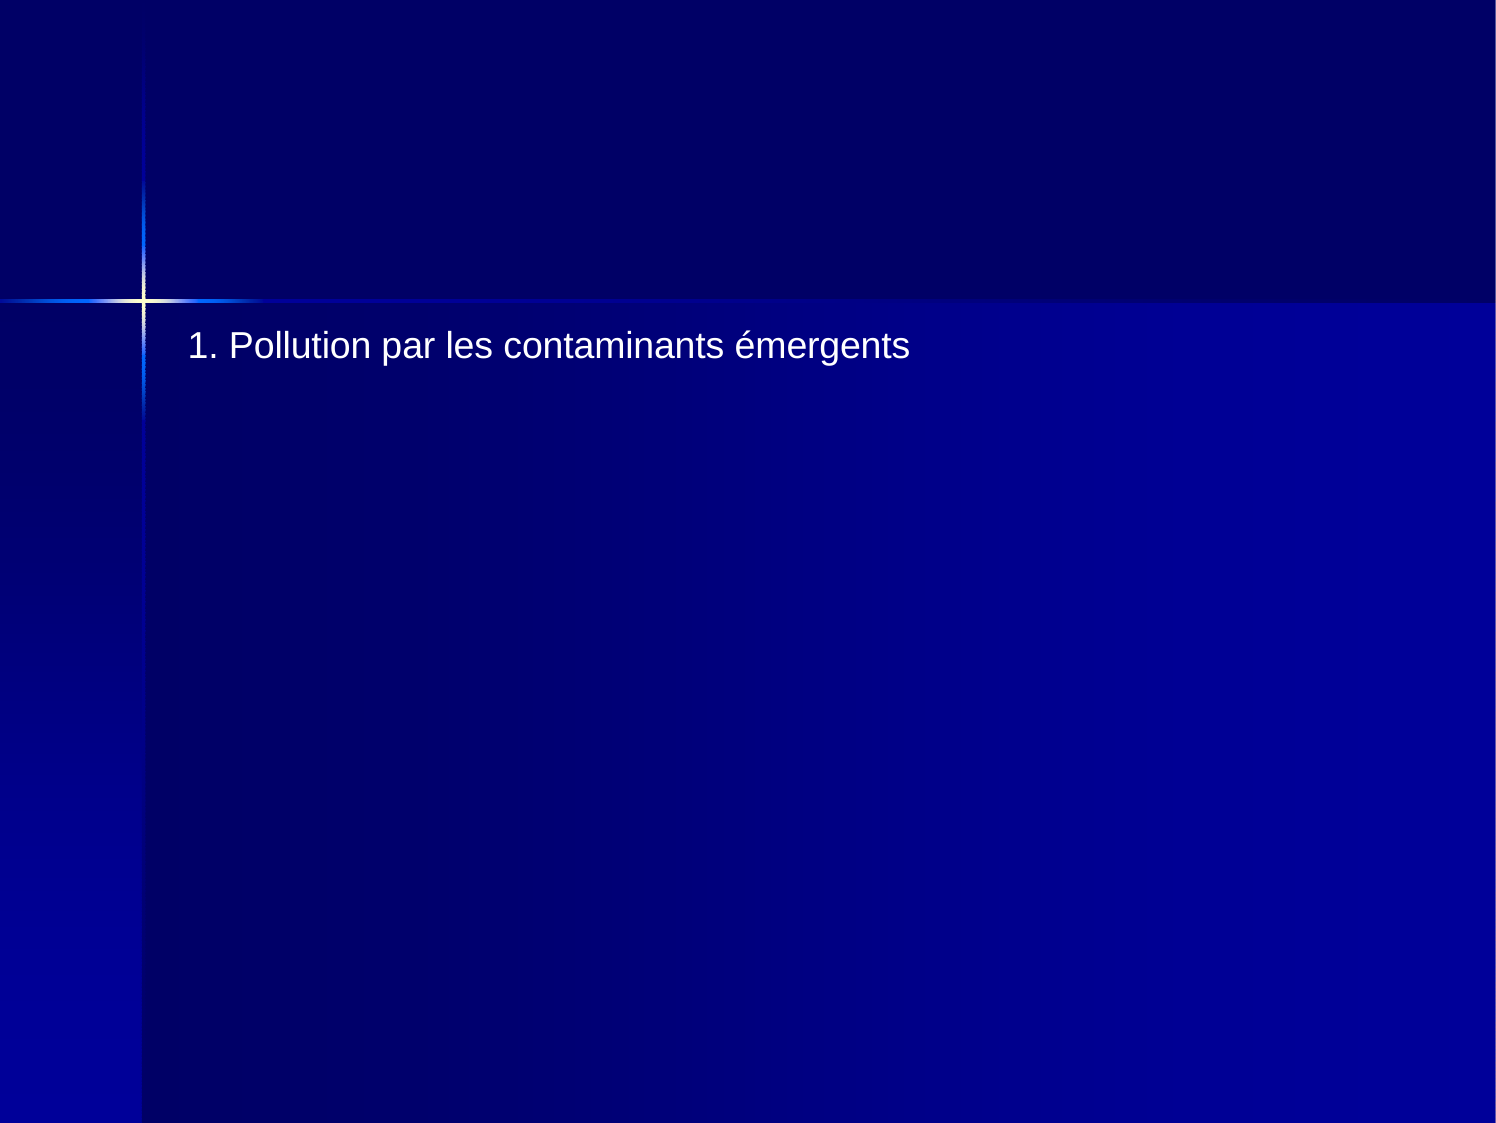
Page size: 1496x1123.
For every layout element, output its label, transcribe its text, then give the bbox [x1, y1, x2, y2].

picture [0, 0, 1496, 1123]
text_box 1. Pollution par les contaminants émergents [172, 313, 948, 373]
